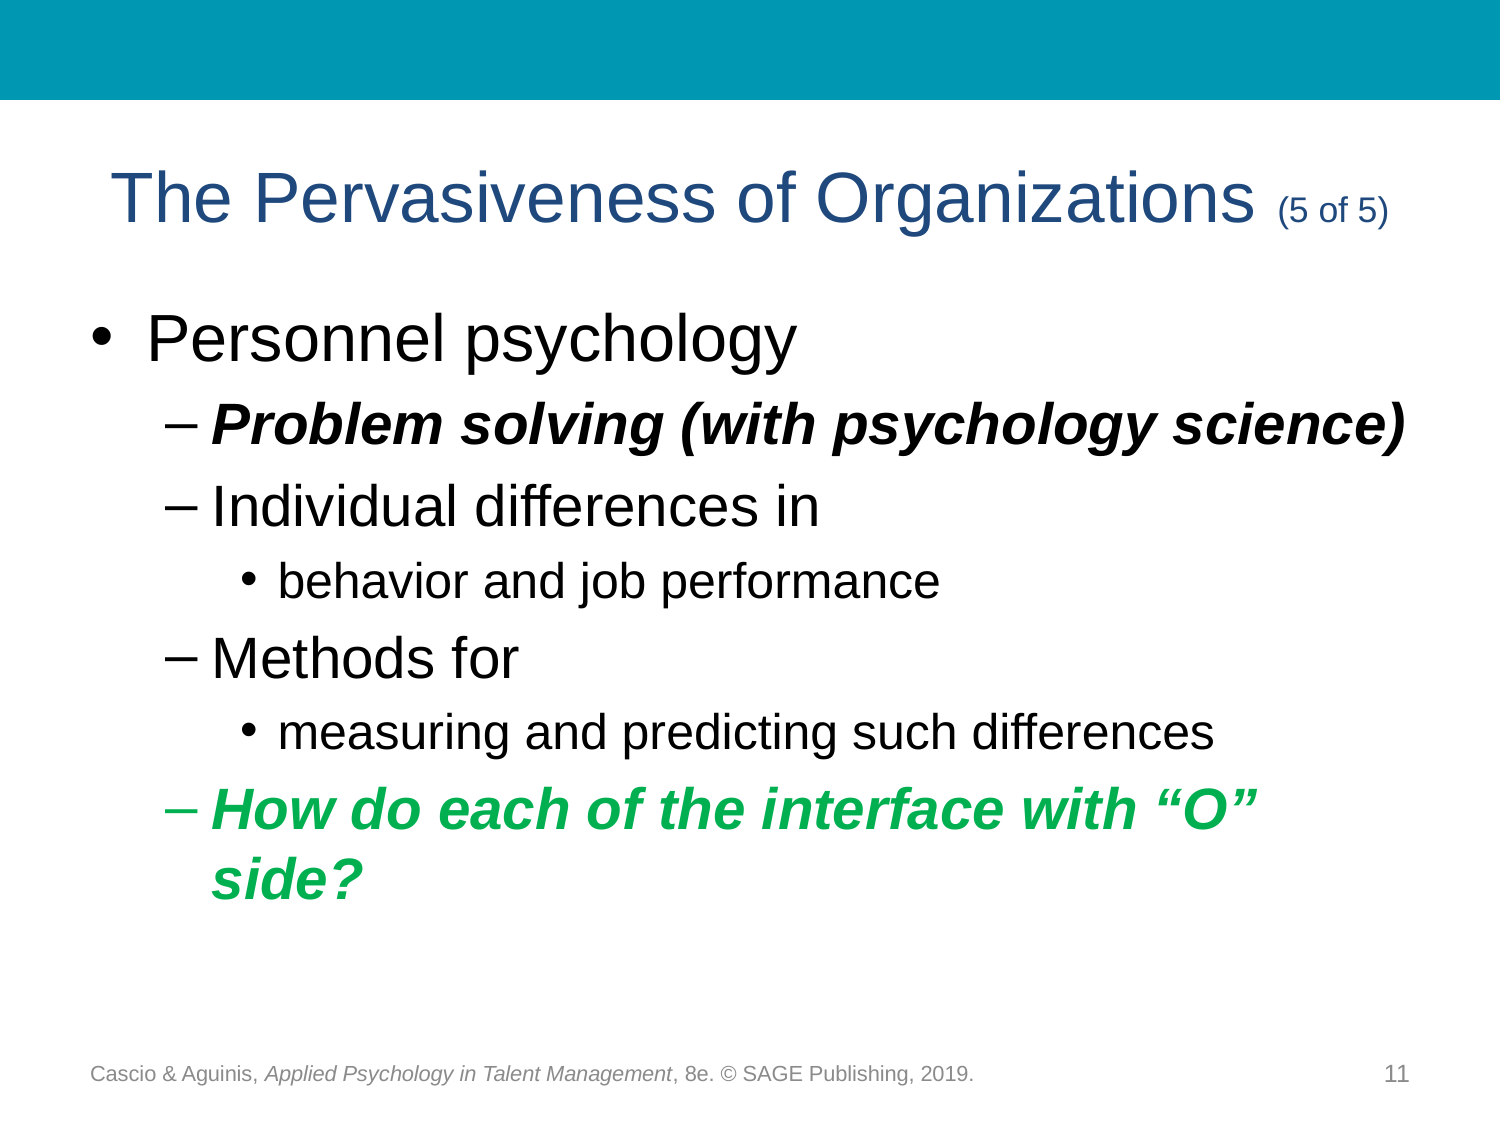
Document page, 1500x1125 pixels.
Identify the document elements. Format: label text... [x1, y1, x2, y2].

footer Cascio & Aguinis, Applied Psychology in Talent Management, 8e. © SAGE Publishing, 2019. [75, 1042, 1313, 1103]
slide_number 11 [1350, 1042, 1425, 1103]
list Personnel psychology Problem solving (with psychology science) Individual differences in behavior and job performance Methods for measuring and predicting such differences How do each of the interface with “O” side? [75, 287, 1425, 1005]
title The Pervasiveness of Organizations (5 of 5) [75, 137, 1425, 250]
